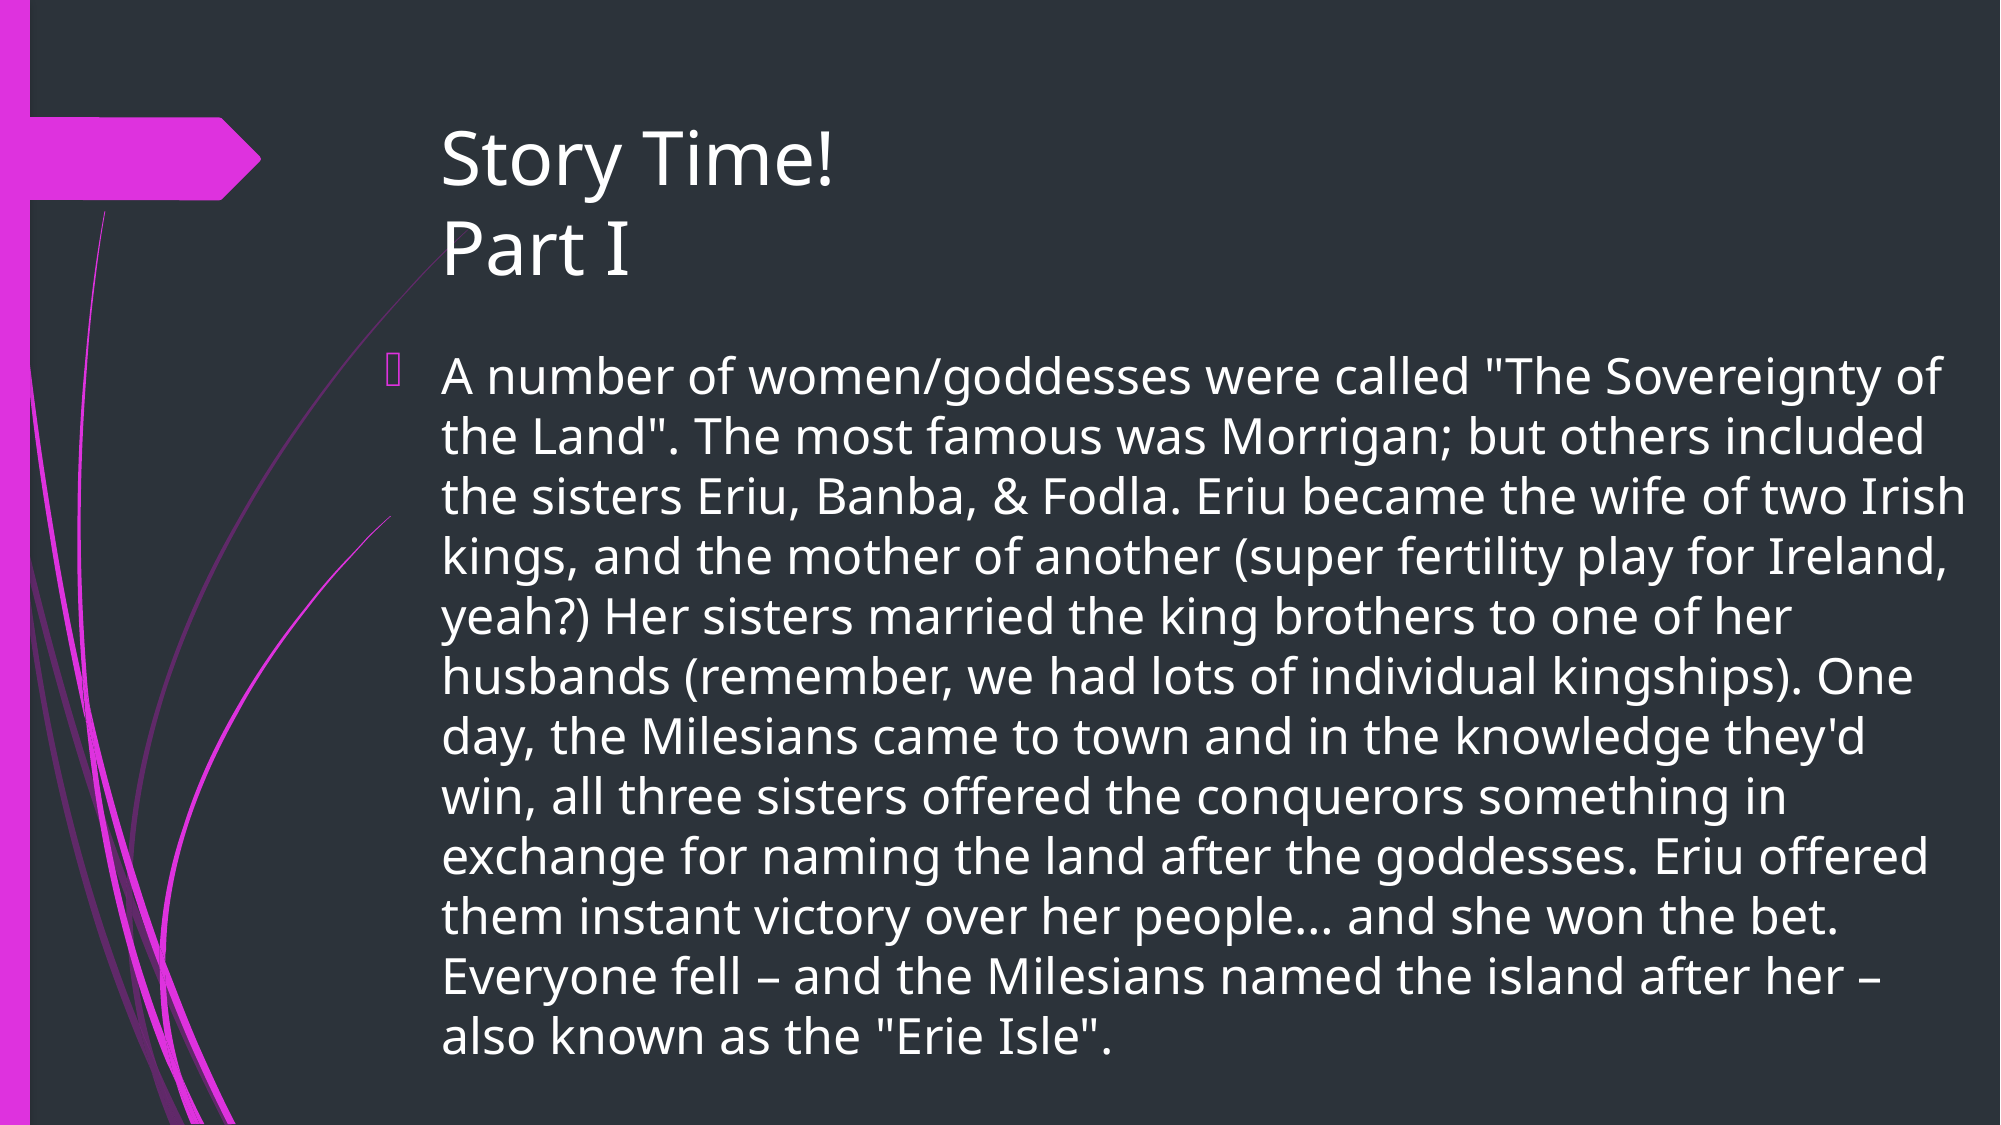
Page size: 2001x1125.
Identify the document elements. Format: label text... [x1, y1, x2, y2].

list A number of women/goddesses were called "The Sovereignty of the Land". The most famous was Morrigan; but others included the sisters Eriu, Banba, & Fodla. Eriu became the wife of two Irish kings, and the mother of another (super fertility play for Ireland, yeah?) Her sisters married the king brothers to one of her husbands (remember, we had lots of individual kingships). One day, the Milesians came to town and in the knowledge they'd win, all three sisters offered the conquerors something in exchange for naming the land after the goddesses. Eriu offered them instant victory over her people… and she won the bet. Everyone fell – and the Milesians named the island after her – also known as the "Erie Isle". [370, 336, 1991, 1125]
title Story Time! Part I [425, 102, 1888, 313]
